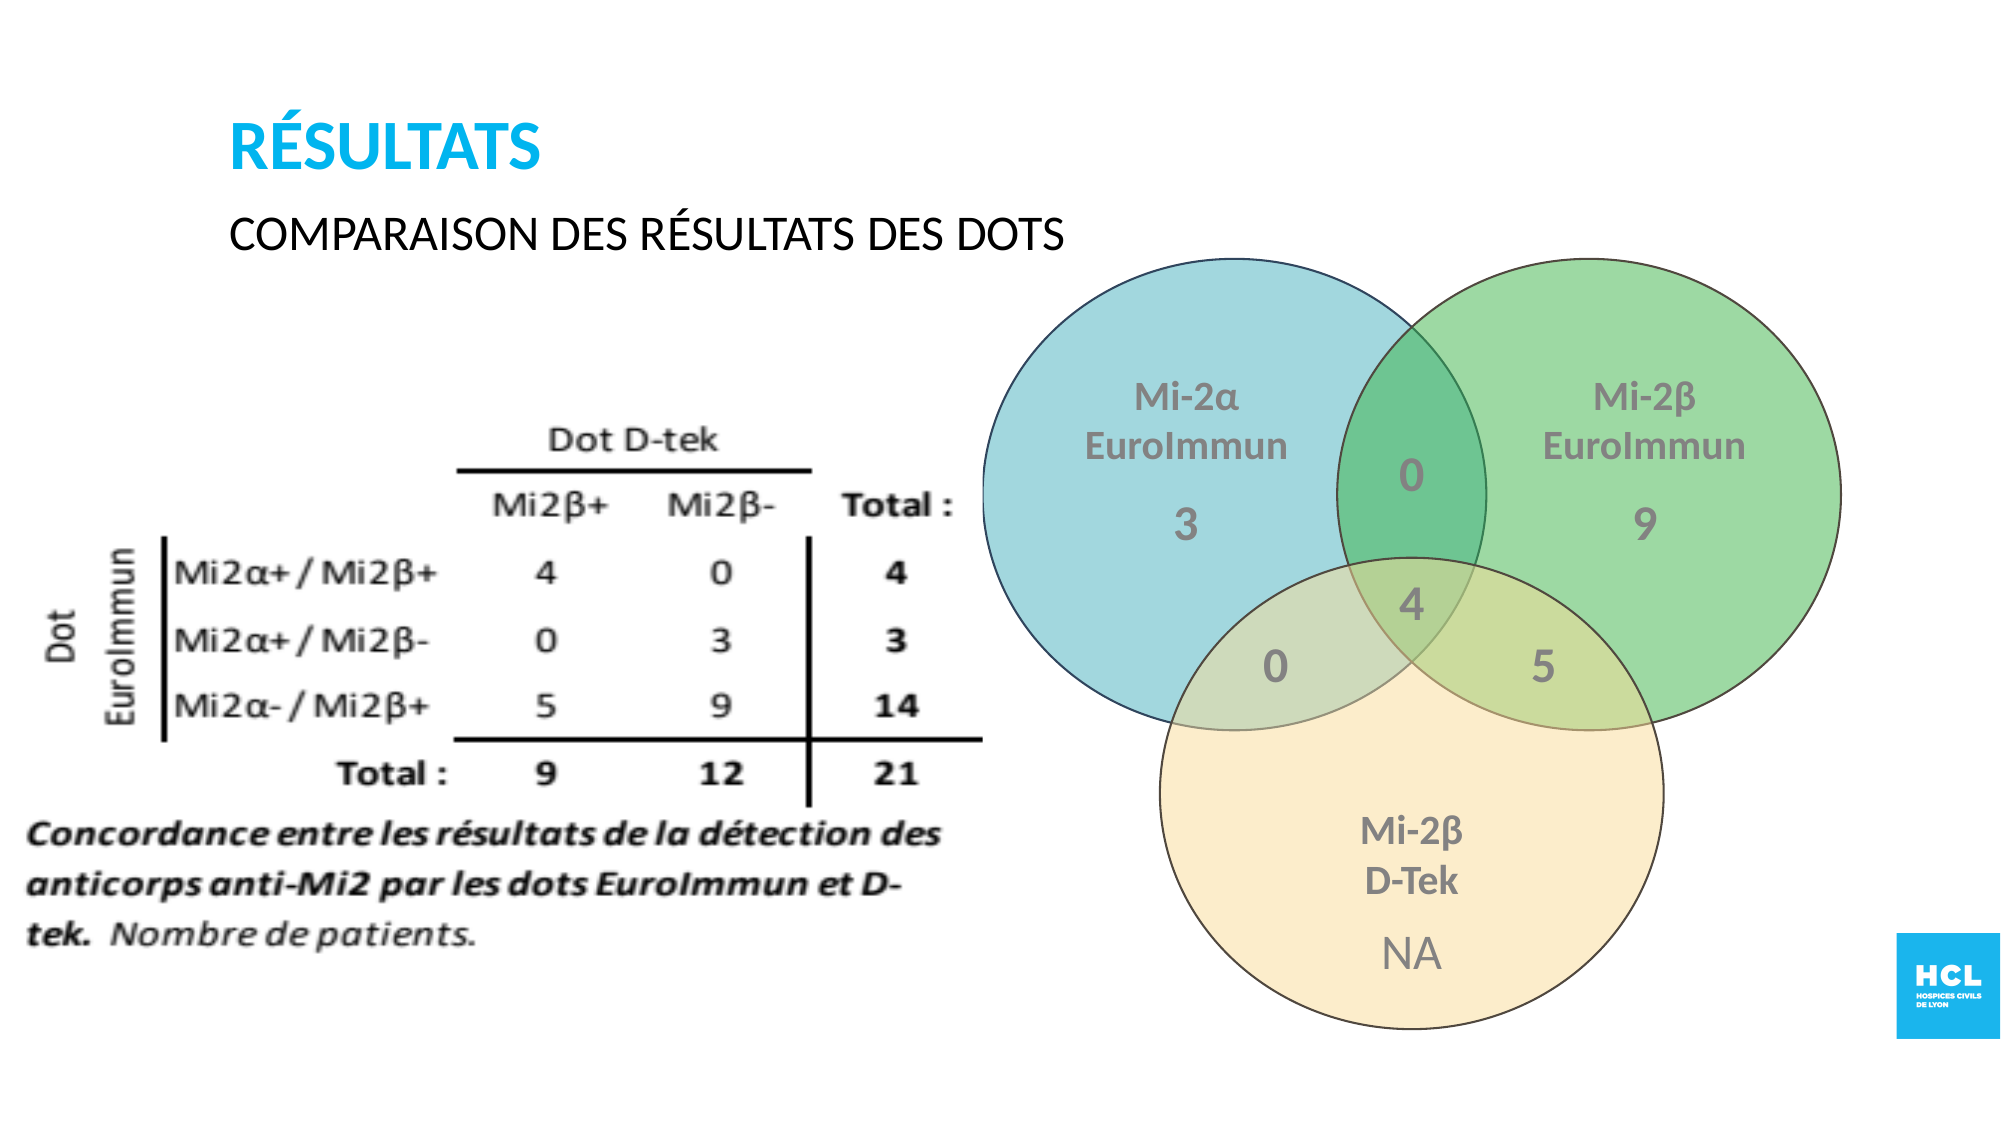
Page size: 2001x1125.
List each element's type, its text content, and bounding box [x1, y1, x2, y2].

picture [1896, 933, 2001, 1039]
list Résultats [214, 102, 1878, 191]
picture [21, 412, 983, 1004]
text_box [982, 258, 1841, 1030]
list Comparaison des résultats des dots [214, 193, 1878, 274]
